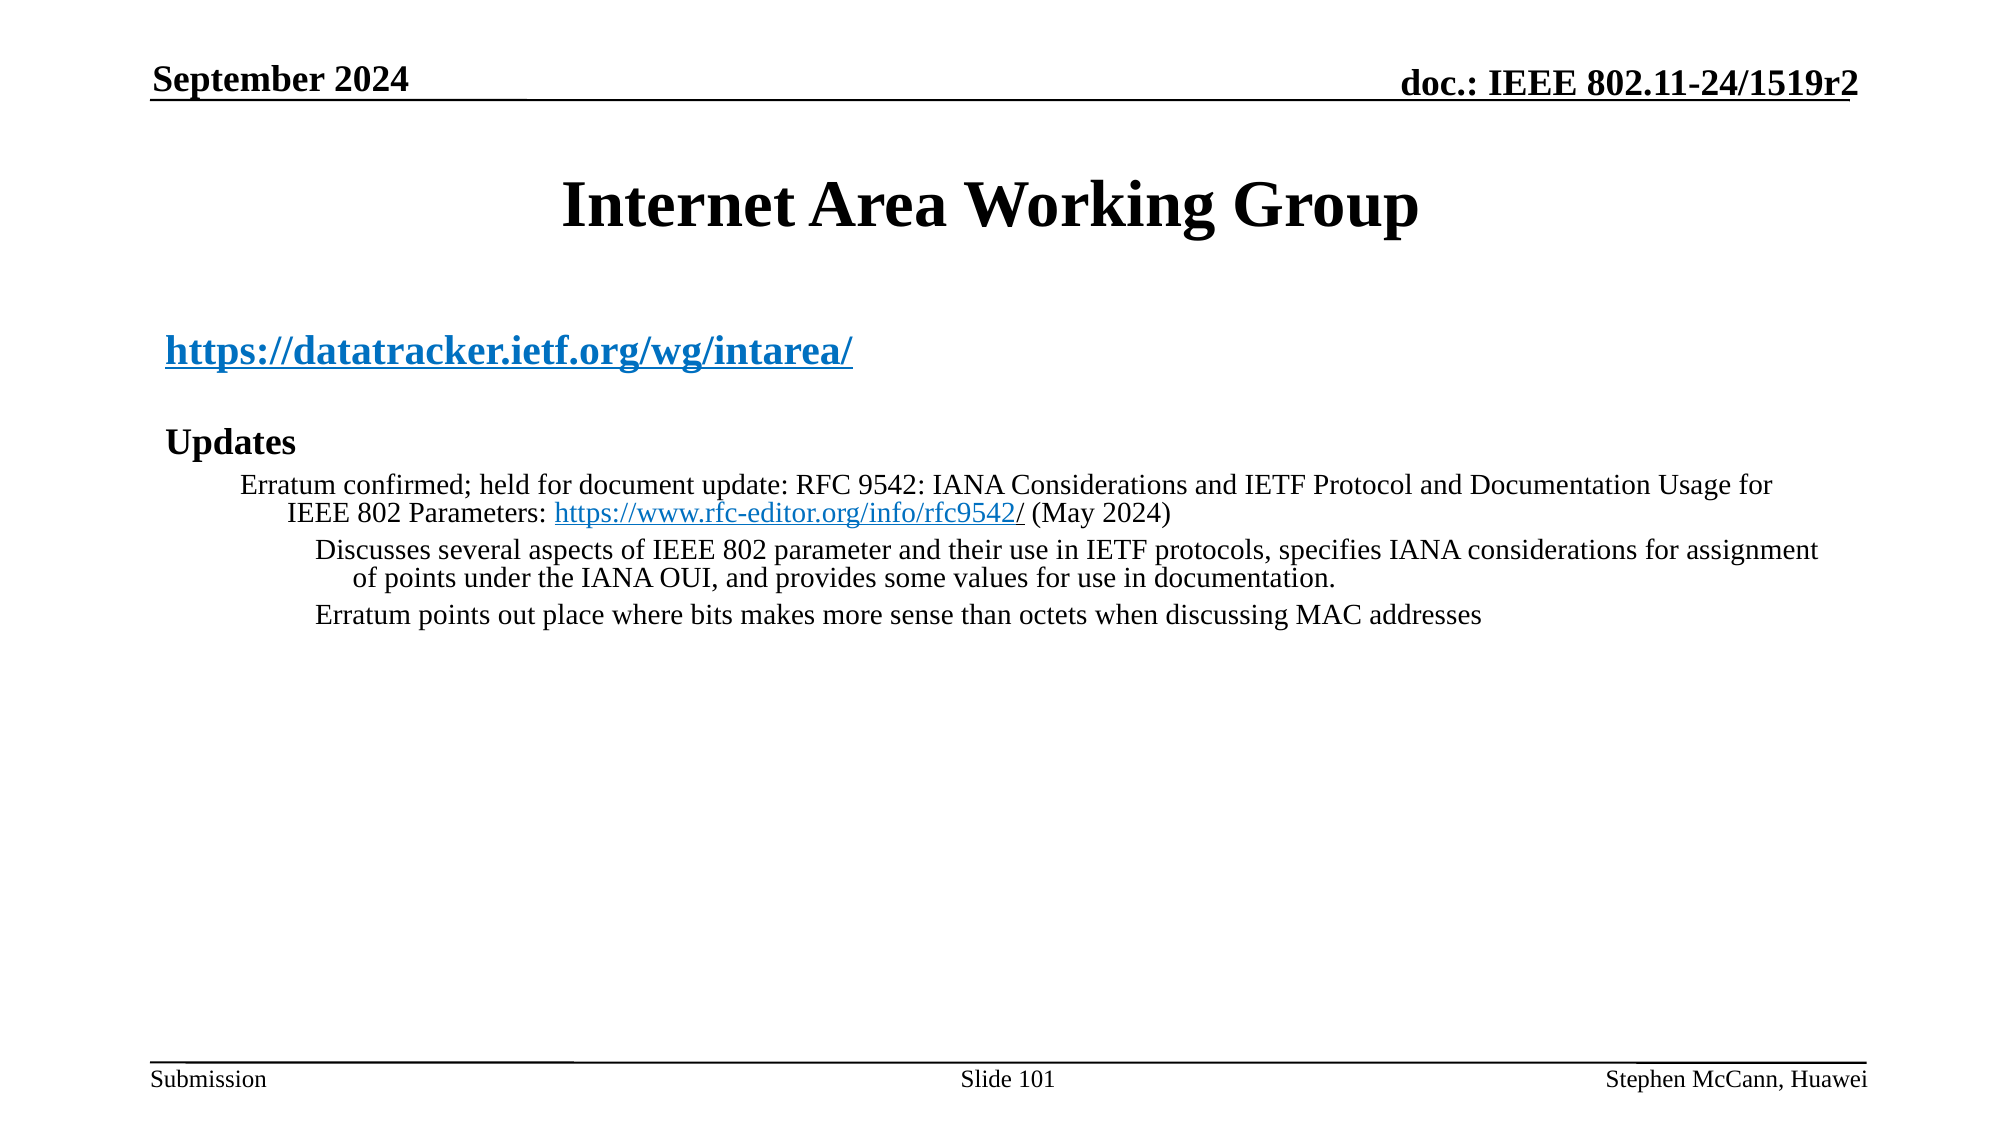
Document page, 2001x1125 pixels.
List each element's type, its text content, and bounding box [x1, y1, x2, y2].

title Internet Area Working Group [149, 112, 1850, 288]
list https://datatracker.ietf.org/wg/intarea/ Updates Erratum confirmed; held for document update: RFC 9542: IANA Considerations and IETF Protocol and Documentation Usage for IEEE 802 Parameters: https://www.rfc-editor.org/info/rfc9542/ (May 2024) Discusses several aspects of IEEE 802 parameter and their use in IETF protocols, specifies IANA considerations for assignment of points under the IANA OUI, and provides some values for use in documentation. Erratum points out place where bits makes more sense than octets when discussing MAC addresses [149, 324, 1850, 1000]
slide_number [152, 54, 563, 100]
footer Stephen McCann, Huawei [1171, 1061, 1869, 1093]
slide_number Slide 101 [950, 1061, 1067, 1123]
